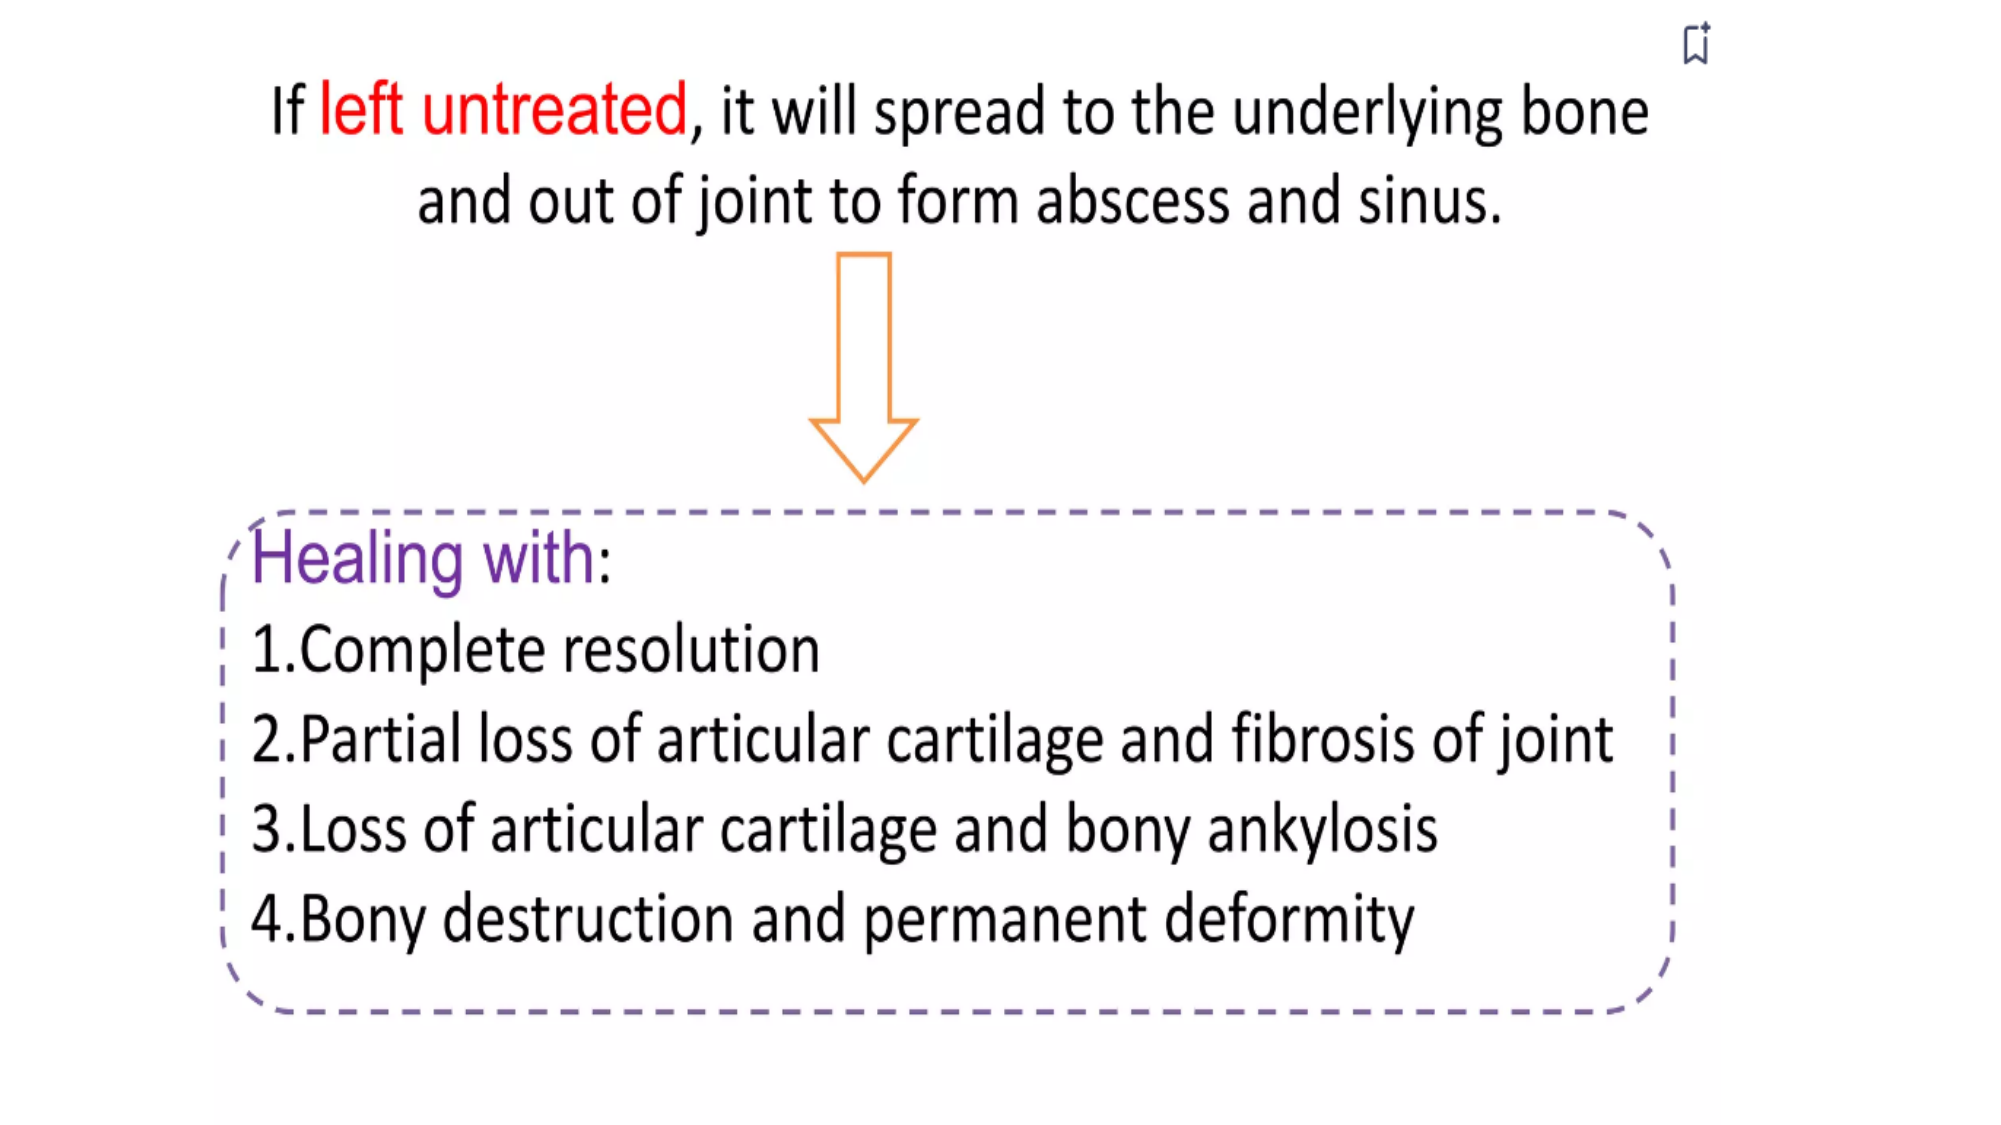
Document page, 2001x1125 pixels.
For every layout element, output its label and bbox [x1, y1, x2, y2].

list [179, 11, 1721, 1125]
